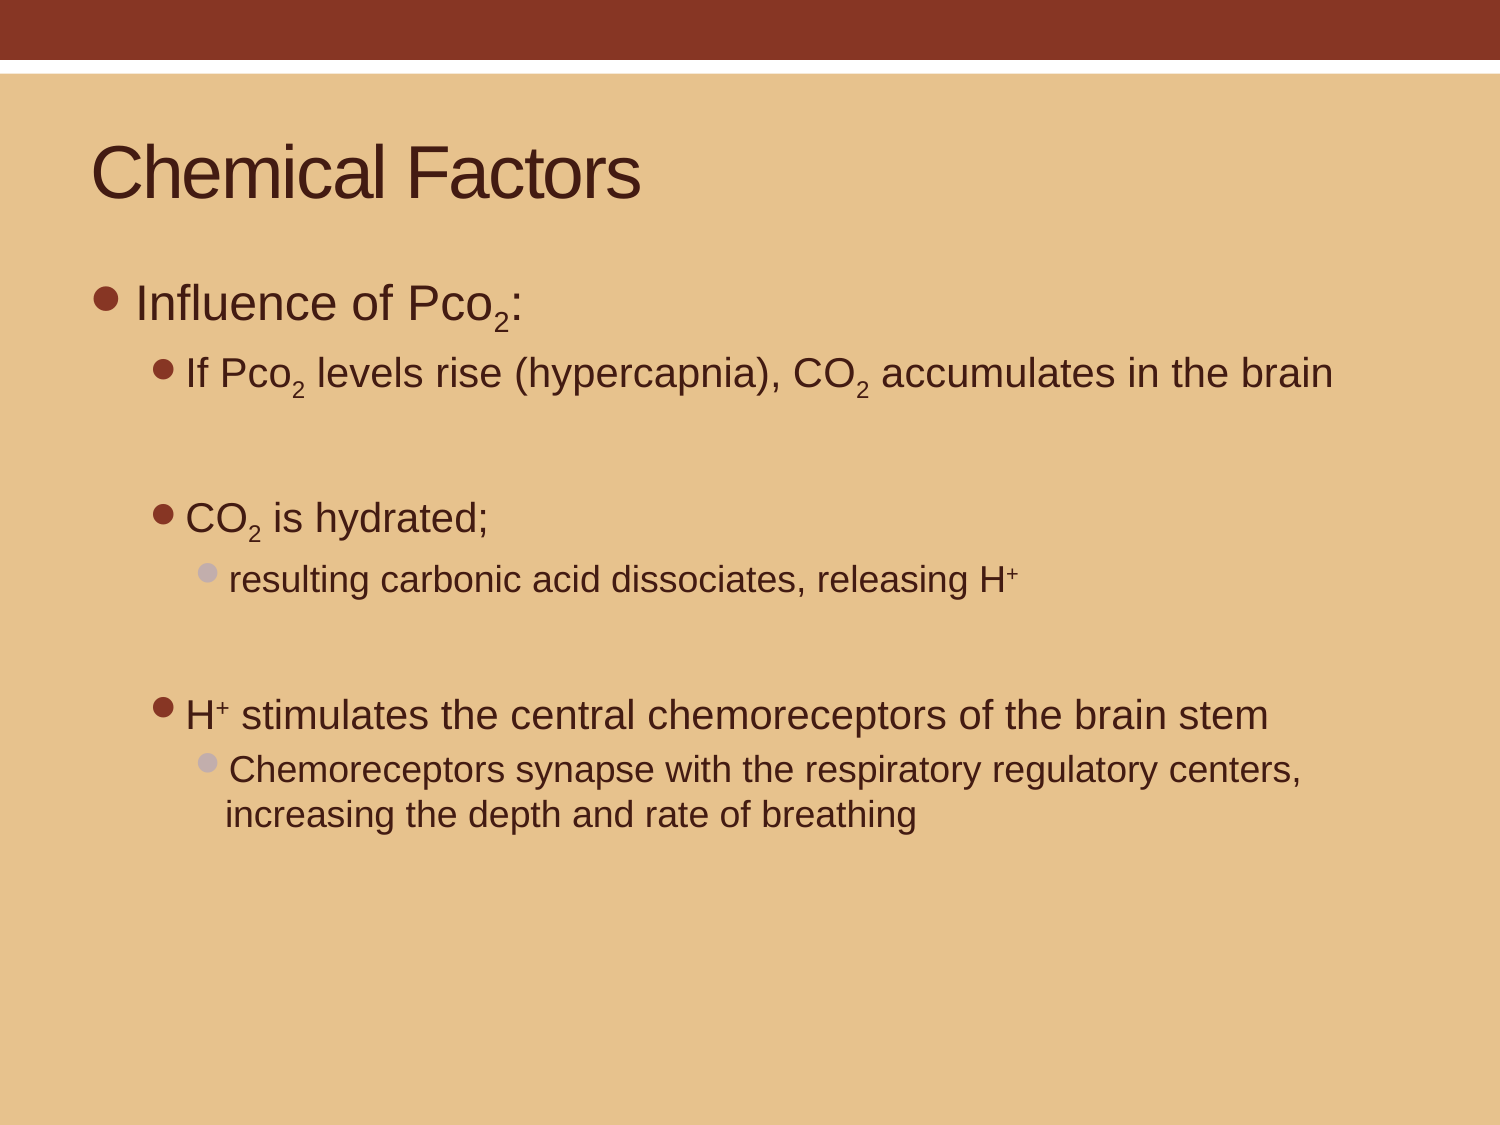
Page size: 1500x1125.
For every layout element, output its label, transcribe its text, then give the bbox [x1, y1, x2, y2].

title Chemical Factors [75, 87, 1425, 250]
list Influence of Pco2: If Pco2 levels rise (hypercapnia), CO2 accumulates in the brain CO2 is hydrated; resulting carbonic acid dissociates, releasing H+ H+ stimulates the central chemoreceptors of the brain stem Chemoreceptors synapse with the respiratory regulatory centers, increasing the depth and rate of breathing [75, 262, 1425, 1063]
